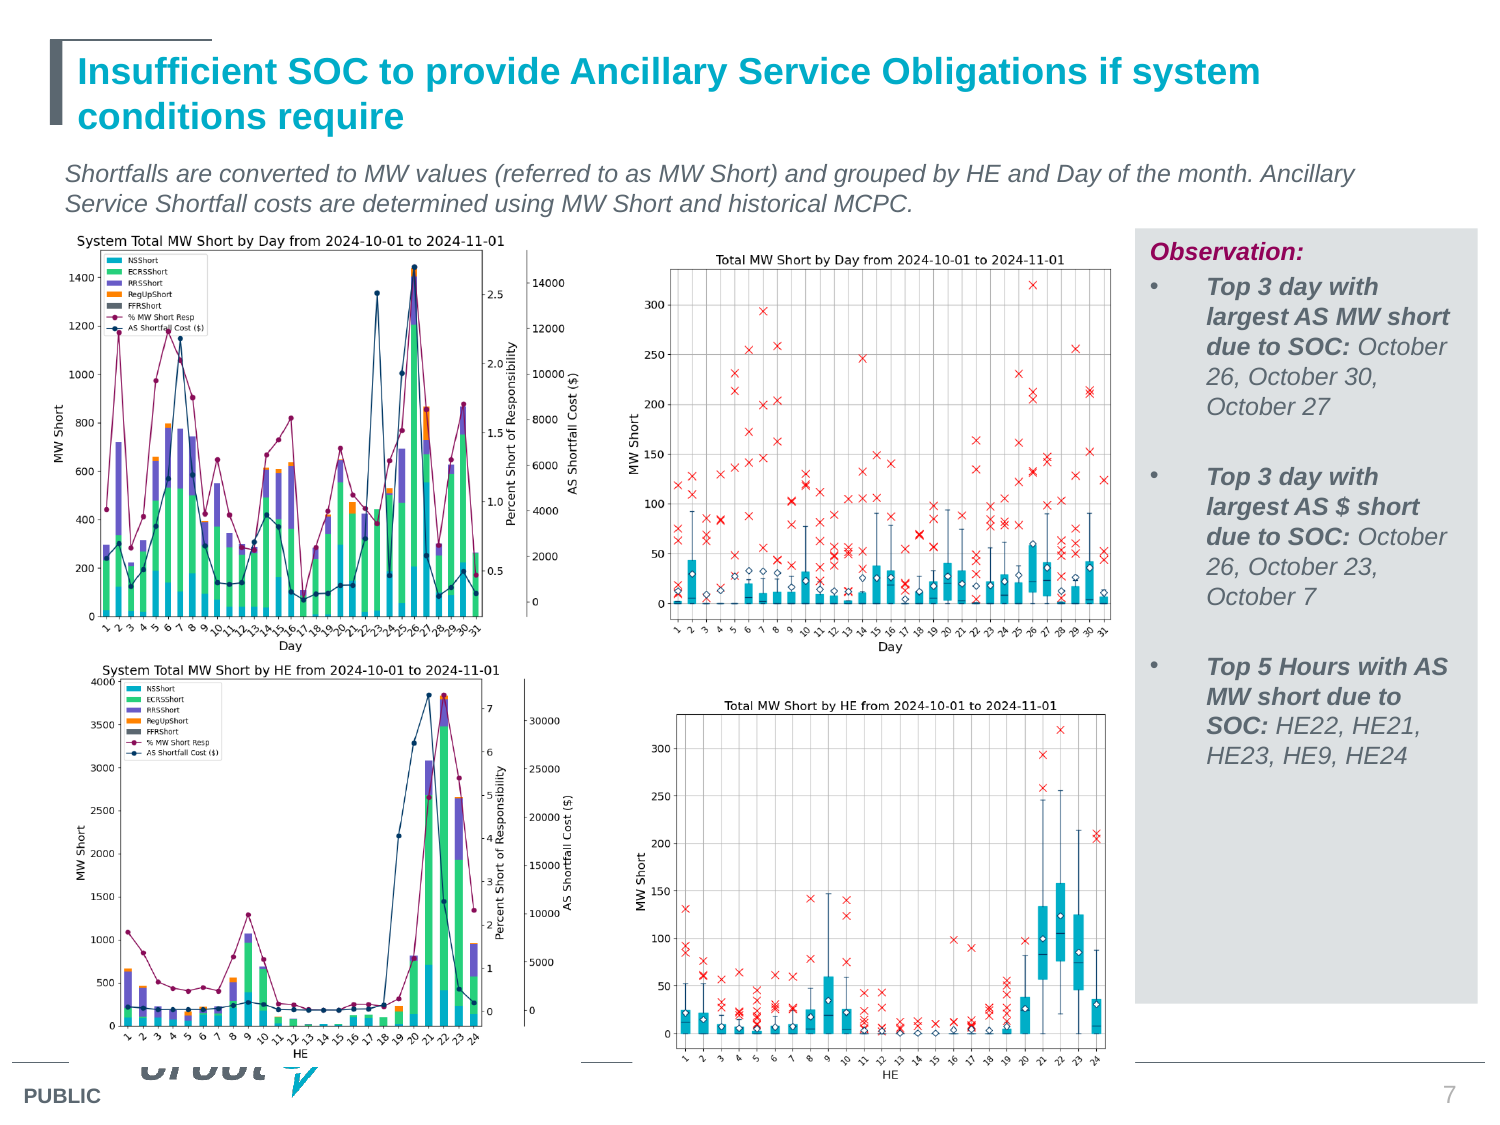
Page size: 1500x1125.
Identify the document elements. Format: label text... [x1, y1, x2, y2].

picture [46, 227, 588, 1100]
picture [626, 214, 1140, 1096]
slide_number 7 [1412, 1076, 1488, 1112]
text_box Observation: Top 3 day with largest AS MW short due to SOC: October 26, October 30, October 27 Top 3 day with largest AS $ short due to SOC: October 26, October 23, October 7 Top 5 Hours with AS MW short due to SOC: HE22, HE21, HE23, HE9, HE24 [1140, 228, 1478, 1004]
list Shortfalls are converted to MW values (referred to as MW Short) and grouped by HE and Day of the month. Ancillary Service Shortfall costs are determined using MW Short and historical MCPC. [50, 149, 1450, 972]
title Insufficient SOC to provide Ancillary Service Obligations if system conditions require [62, 39, 1450, 149]
